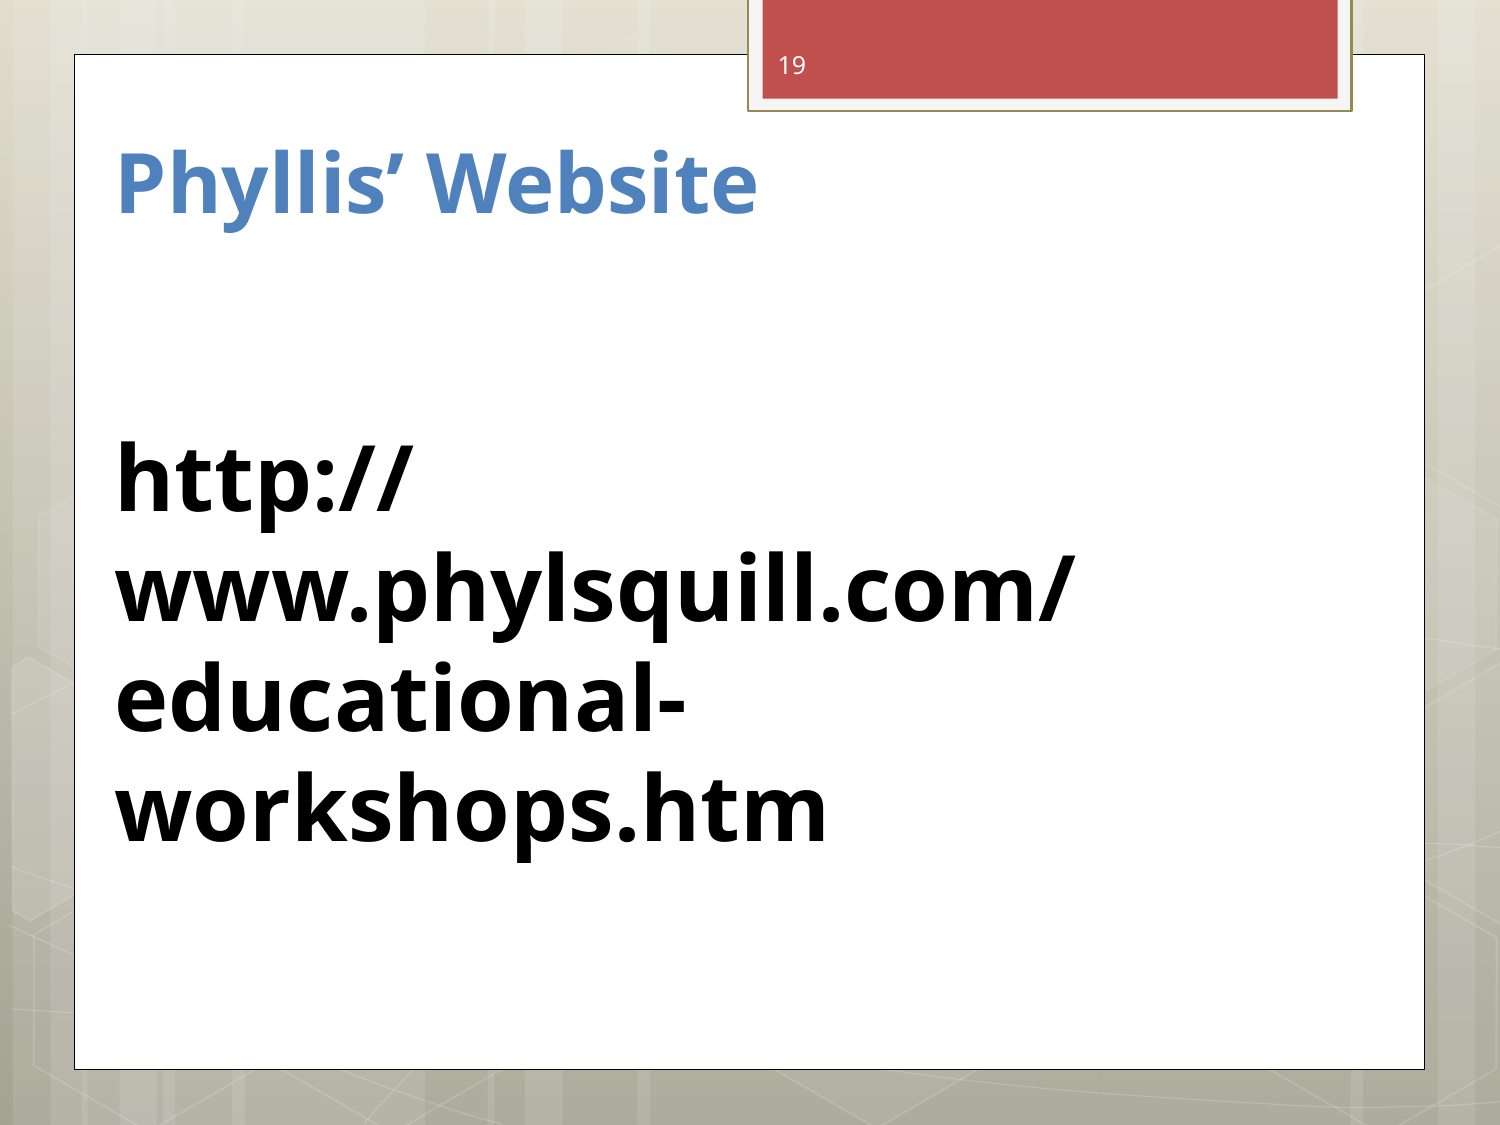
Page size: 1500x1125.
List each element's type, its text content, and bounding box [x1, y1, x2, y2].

title Phyllis’ Website [99, 50, 1324, 238]
slide_number 19 [762, 36, 982, 97]
text_box http://www.phylsquill.com/educational-workshops.htm [99, 412, 1375, 867]
